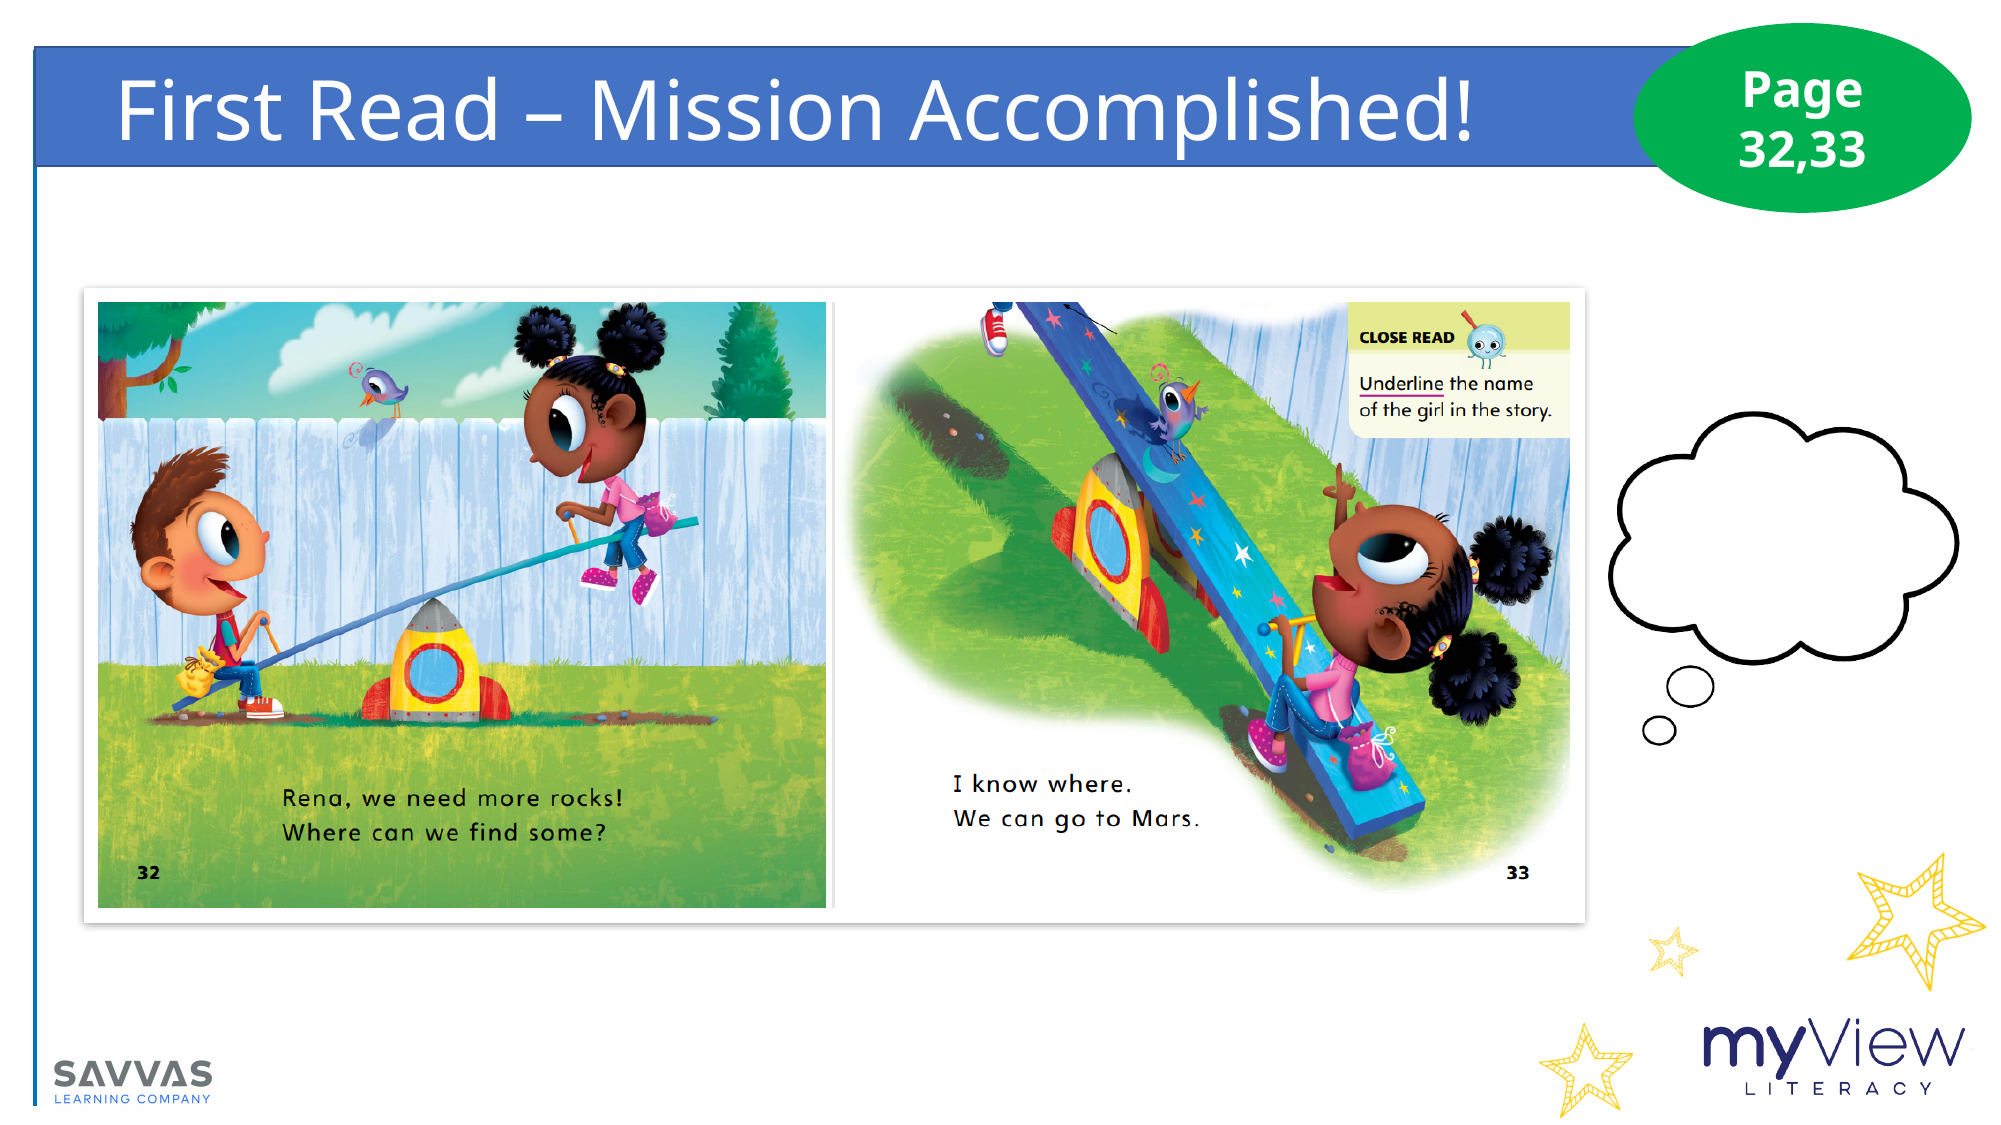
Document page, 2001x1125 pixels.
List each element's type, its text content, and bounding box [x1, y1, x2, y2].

text_box First Read – Mission Accomplished! [34, 46, 1690, 167]
picture [48, 1043, 220, 1113]
text_box Page 32,33 [1633, 23, 1972, 213]
picture [98, 302, 2000, 1125]
